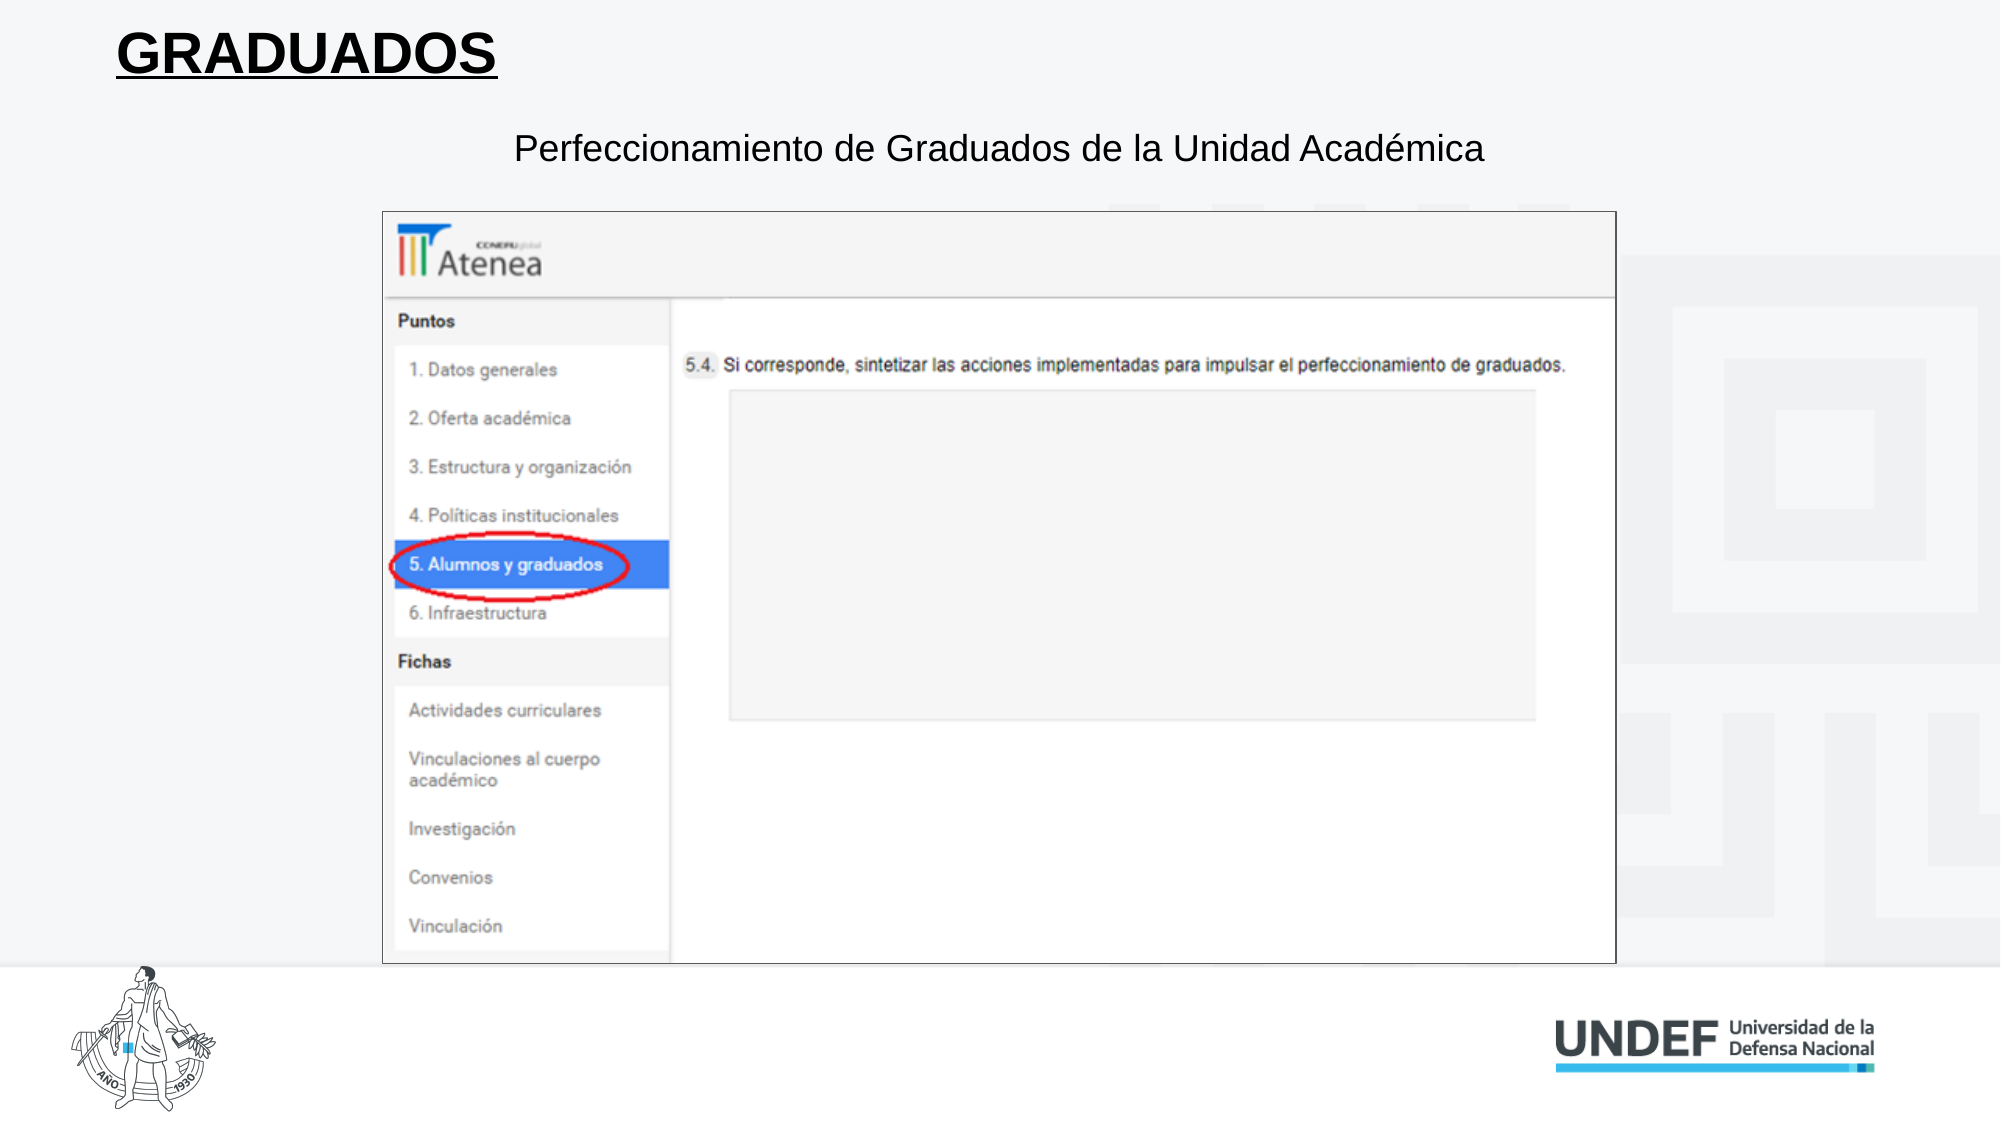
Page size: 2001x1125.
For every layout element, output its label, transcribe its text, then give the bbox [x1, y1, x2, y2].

text_box Perfeccionamiento de Graduados de la Unidad Académica [101, 102, 1898, 213]
text_box GRADUADOS [101, 0, 1898, 102]
picture [0, 0, 2001, 1125]
